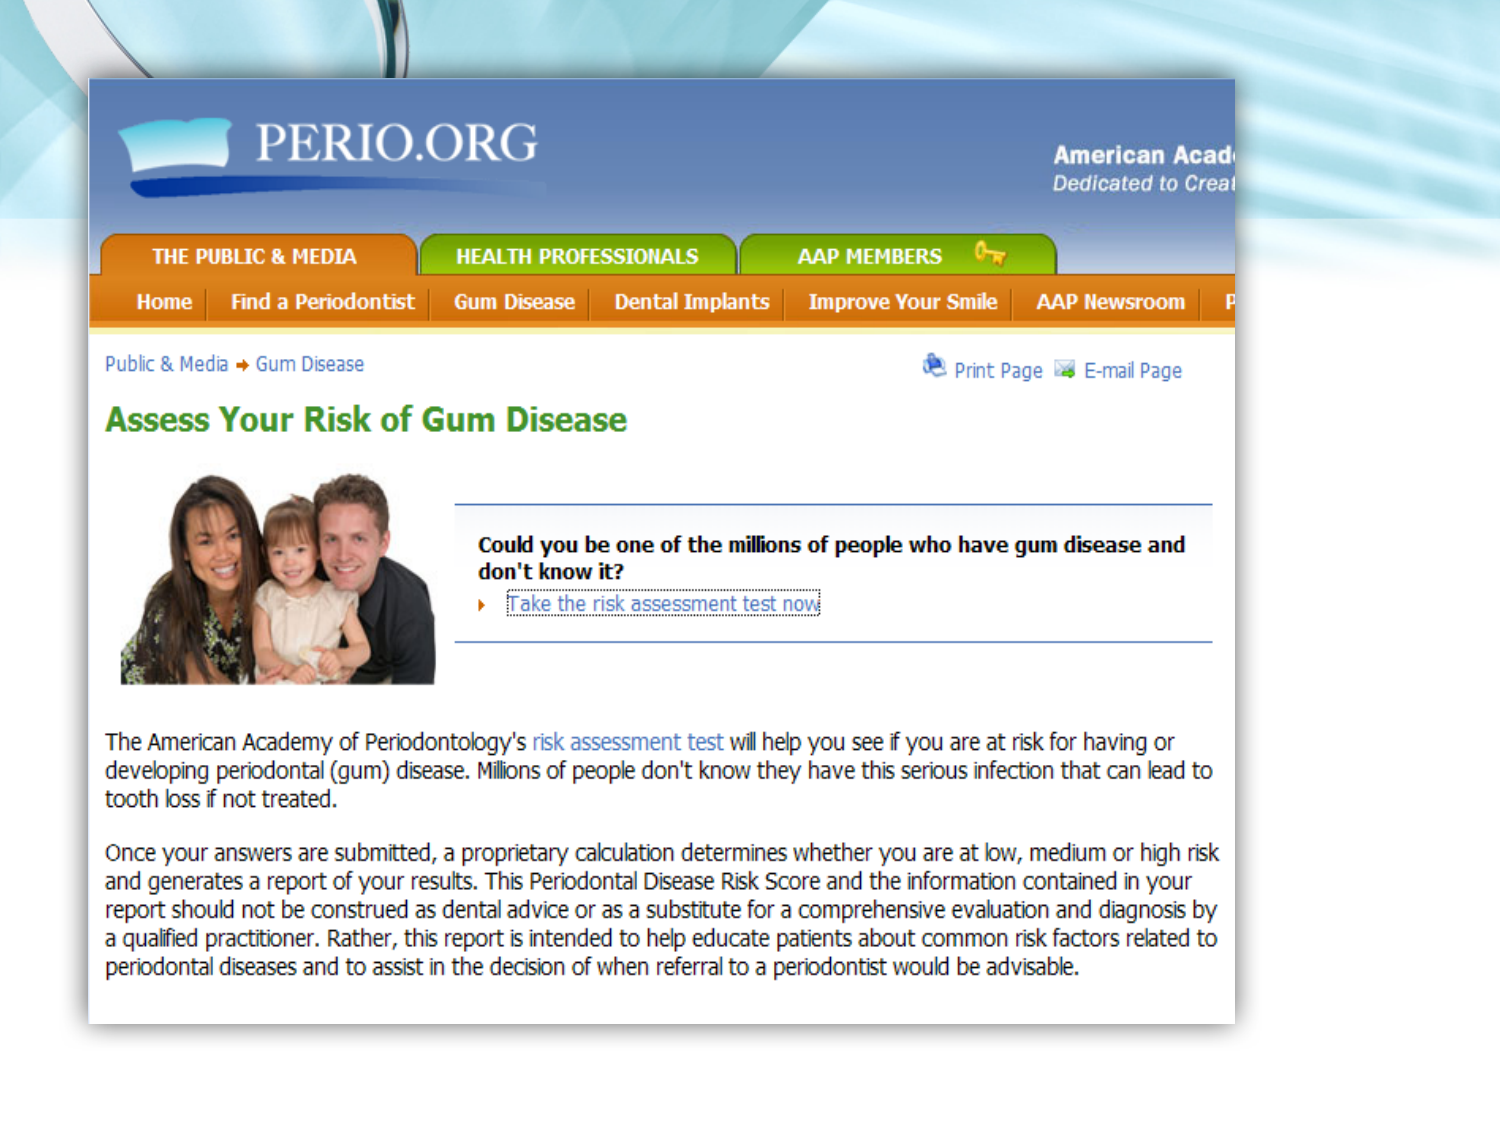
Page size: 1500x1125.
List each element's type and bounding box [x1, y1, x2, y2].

list [88, 77, 1235, 1024]
picture [0, 0, 1500, 1125]
